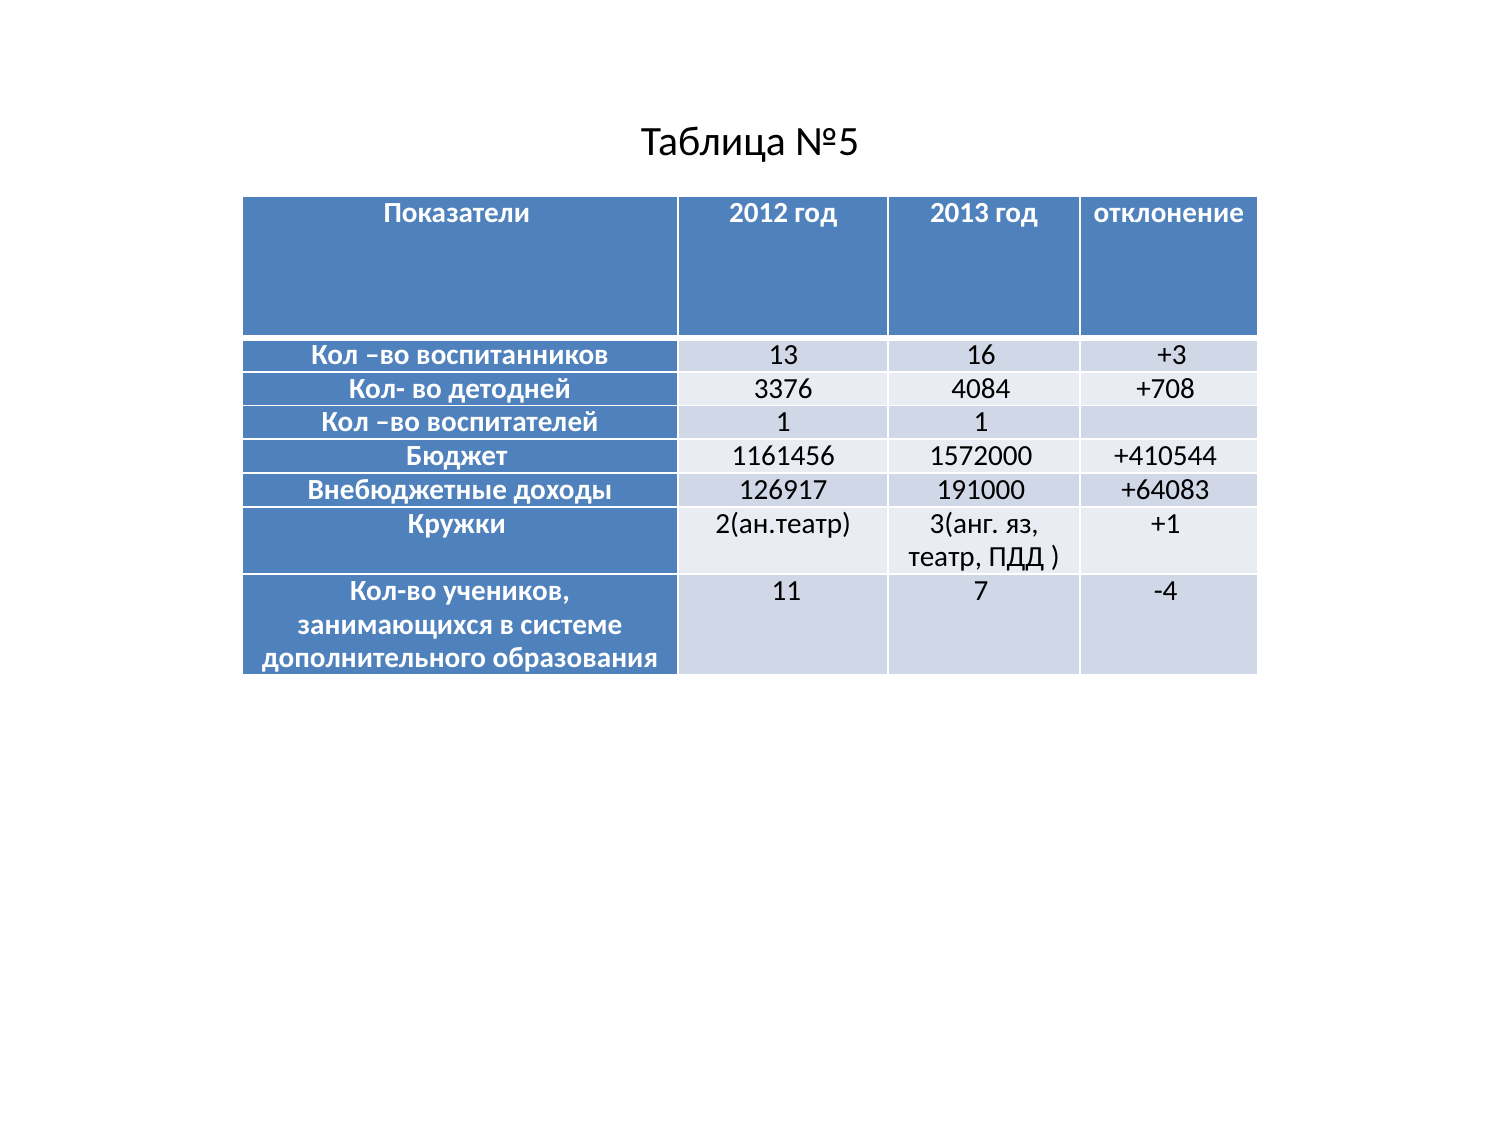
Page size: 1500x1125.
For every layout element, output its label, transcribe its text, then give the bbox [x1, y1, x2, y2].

table_cell 1161456 [679, 440, 887, 472]
table_cell +64083 [1081, 474, 1257, 506]
table_header отклонение [1081, 197, 1257, 326]
table_cell 1 [679, 406, 887, 438]
table_cell 126917 [679, 474, 887, 506]
table_cell 1 [889, 406, 1079, 438]
text_box [230, 326, 1500, 402]
table_cell 7 [889, 575, 1079, 674]
table_header 2013 год [889, 197, 1079, 326]
table_cell Бюджет [243, 440, 677, 472]
table_cell 11 [679, 575, 887, 674]
table_cell +410544 [1081, 440, 1257, 472]
table_cell Кружки [243, 508, 677, 573]
table_cell -4 [1081, 575, 1257, 674]
table_header 2012 год [679, 197, 887, 326]
table_cell 2(ан.театр) [679, 508, 887, 573]
table_cell Кол-во учеников, занимающихся в системе дополнительного образования [243, 575, 677, 674]
table_cell 191000 [889, 474, 1079, 506]
table_cell 1572000 [889, 440, 1079, 472]
table_cell Кол –во воспитателей [243, 406, 677, 438]
title Таблица №5 [75, 45, 1425, 233]
table_cell 3(анг. яз, театр, ПДД ) [889, 508, 1079, 573]
table_cell Внебюджетные доходы [243, 474, 677, 506]
table_header Показатели [243, 197, 677, 326]
table_cell +1 [1081, 508, 1257, 573]
table_cell [1081, 406, 1257, 438]
